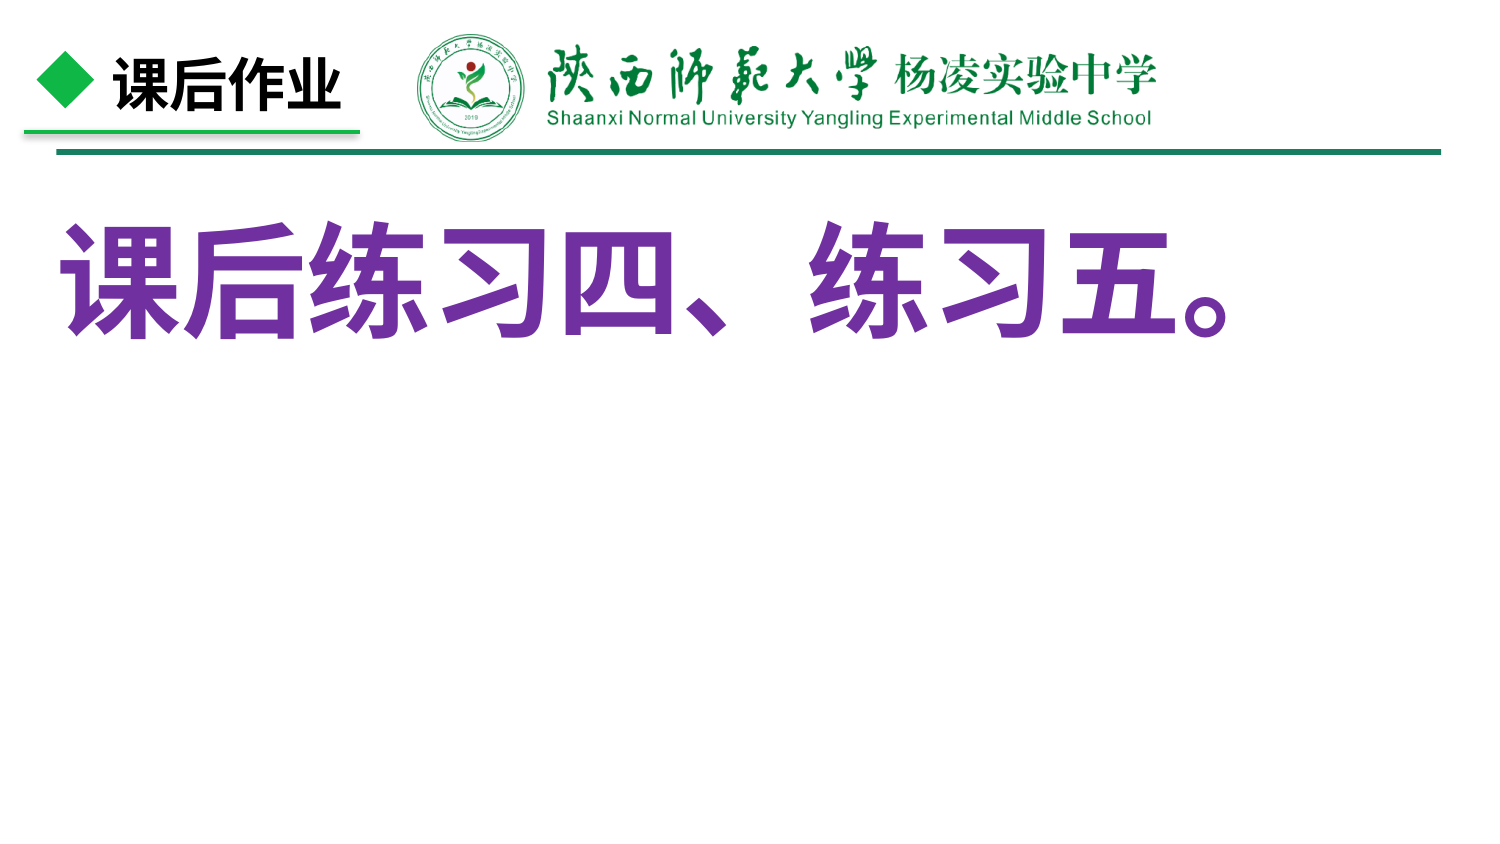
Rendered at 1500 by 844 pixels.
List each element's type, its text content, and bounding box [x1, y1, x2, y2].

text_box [23, 40, 362, 133]
text_box [54, 147, 1443, 157]
picture [417, 34, 1156, 142]
text_box 课后练习四、练习五。 [41, 196, 1456, 361]
